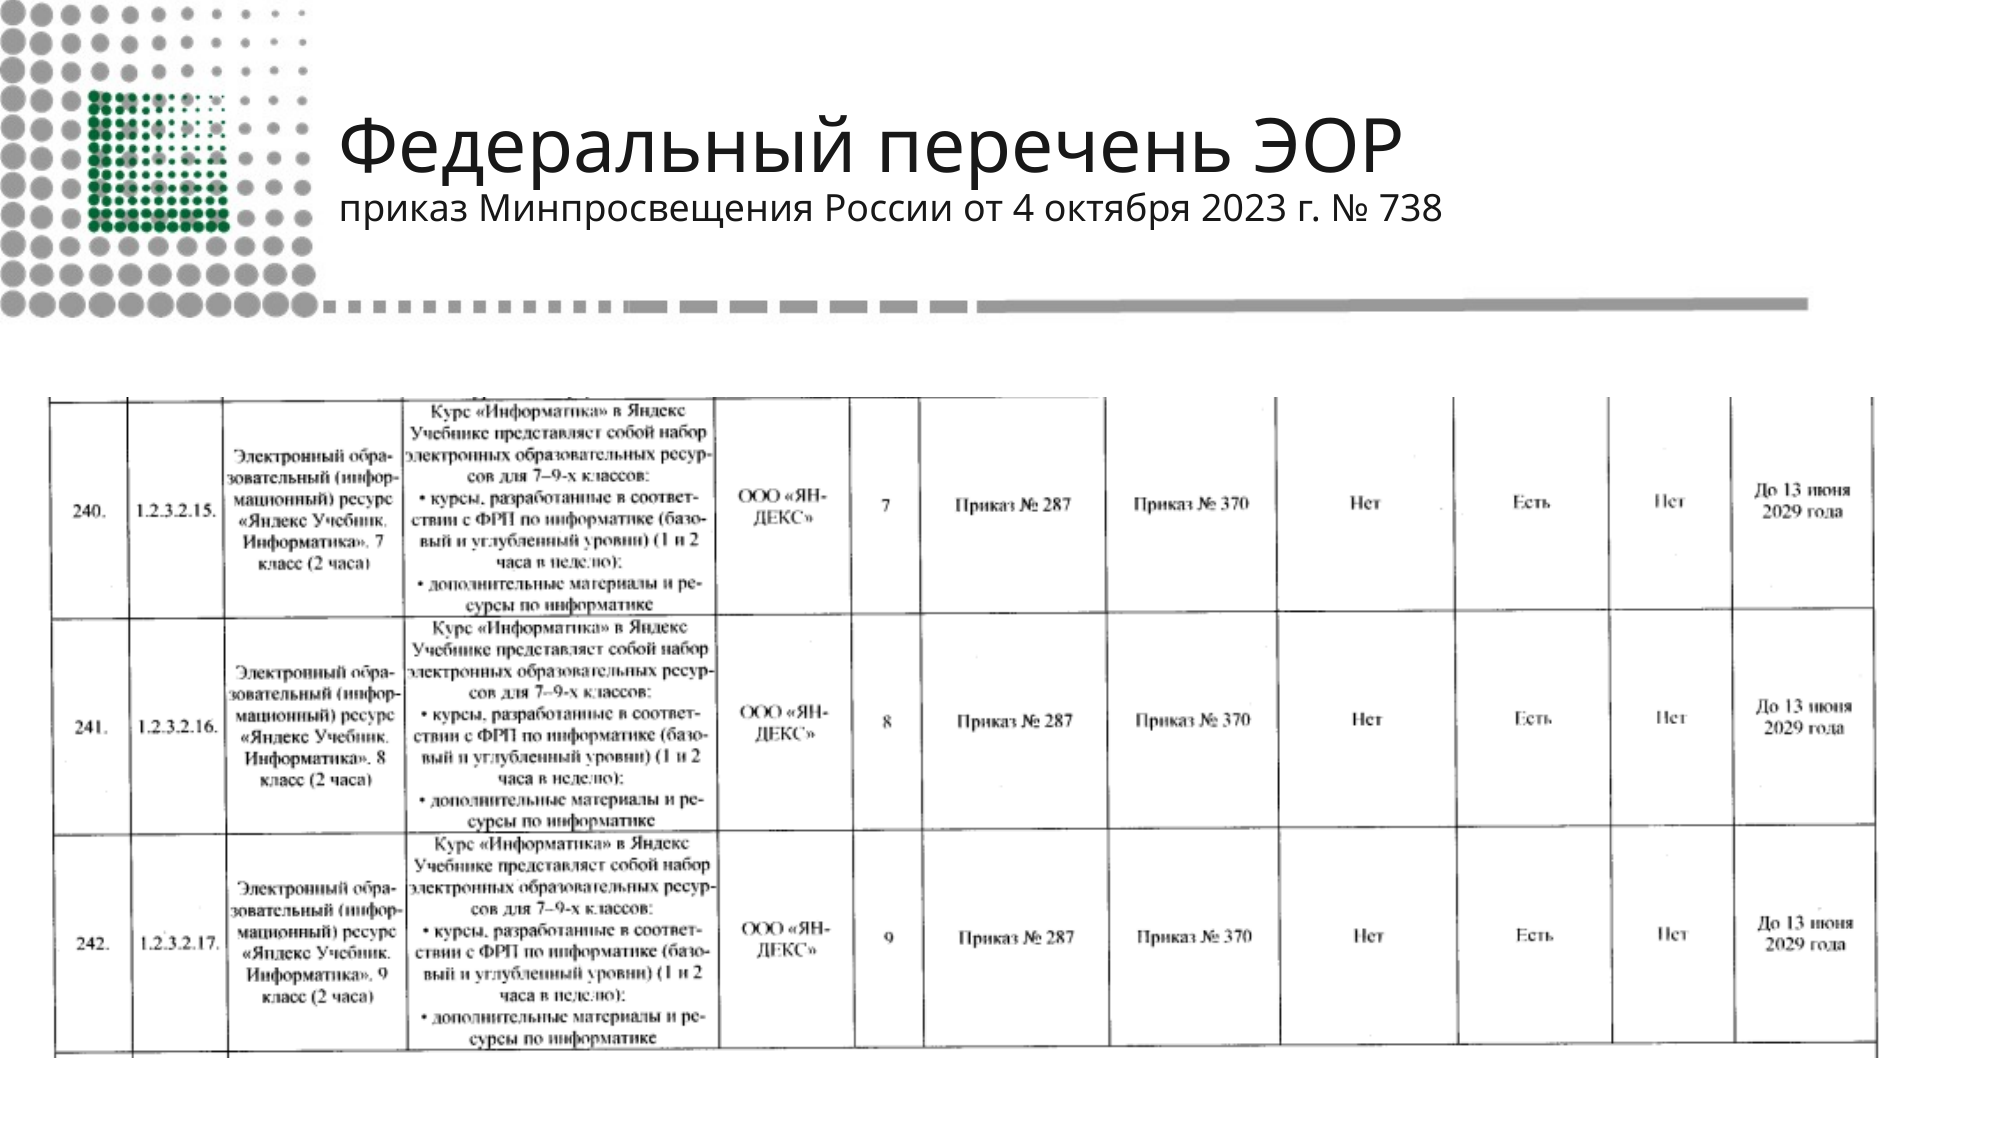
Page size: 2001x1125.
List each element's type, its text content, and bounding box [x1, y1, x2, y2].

picture [0, 0, 2001, 1125]
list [44, 397, 1889, 1058]
title Федеральный перечень ЭОР приказ Минпросвещения России от 4 октября 2023 г. № 738 [323, 59, 1947, 278]
